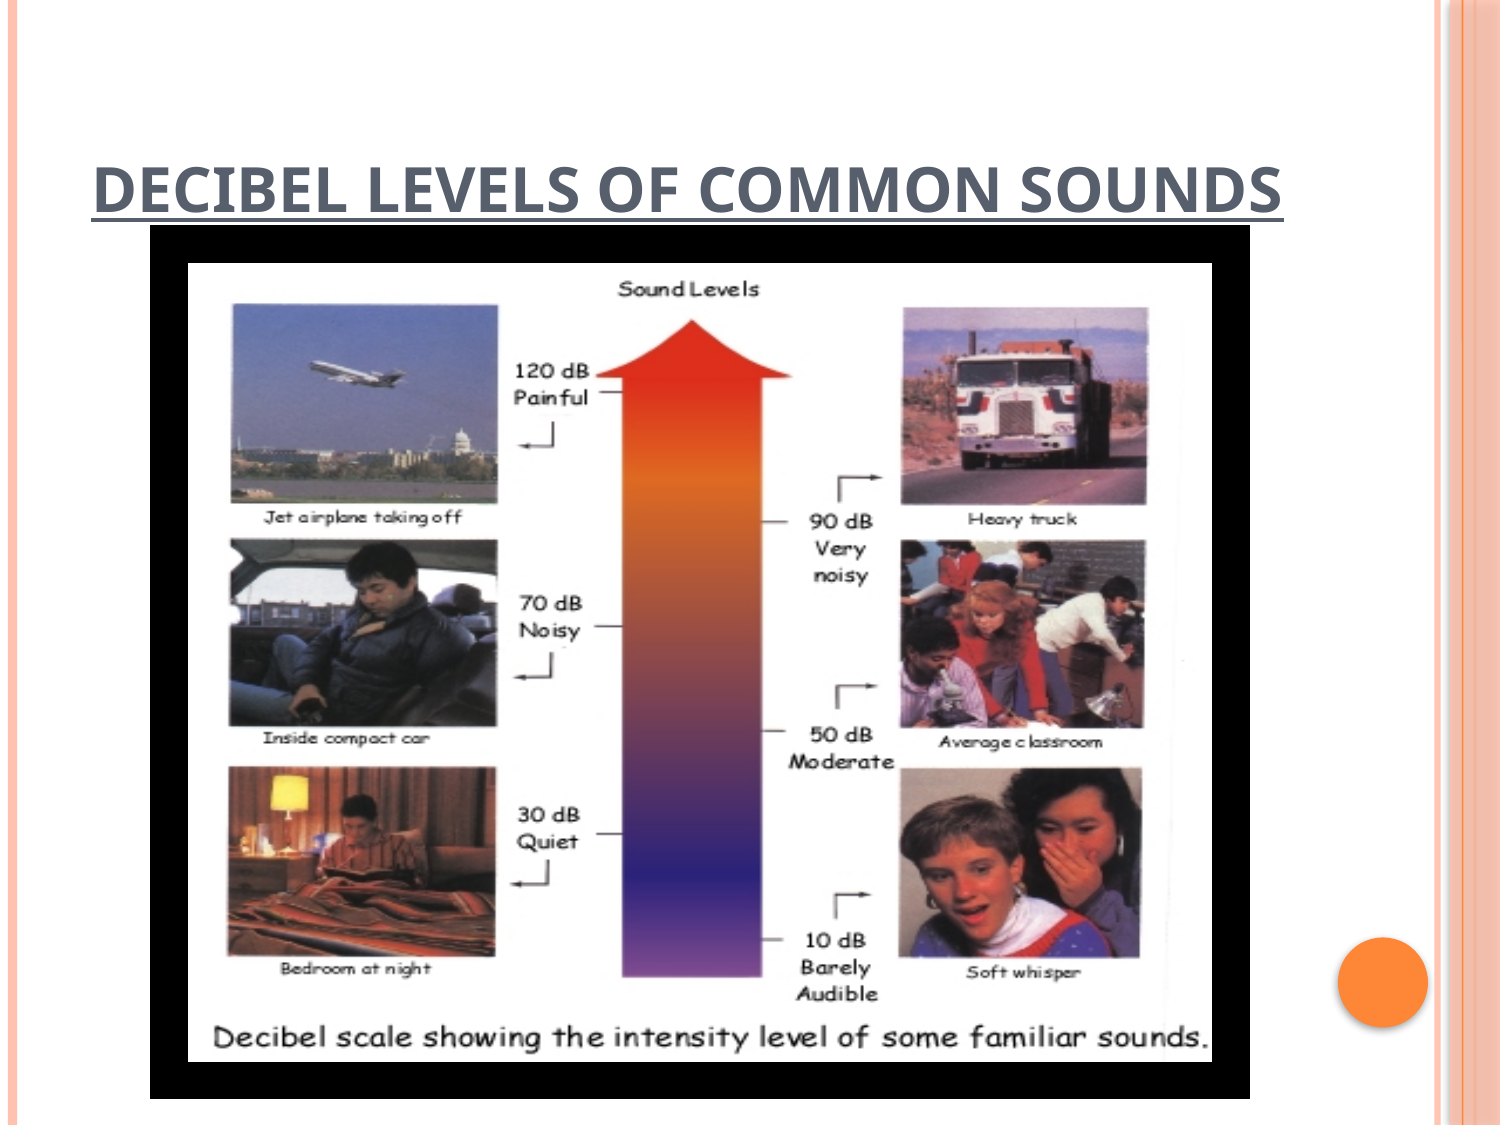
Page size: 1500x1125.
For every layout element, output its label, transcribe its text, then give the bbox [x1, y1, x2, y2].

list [186, 261, 1213, 1063]
title DECIBEL LEVELS OF COMMON SOUNDS [75, 45, 1300, 233]
